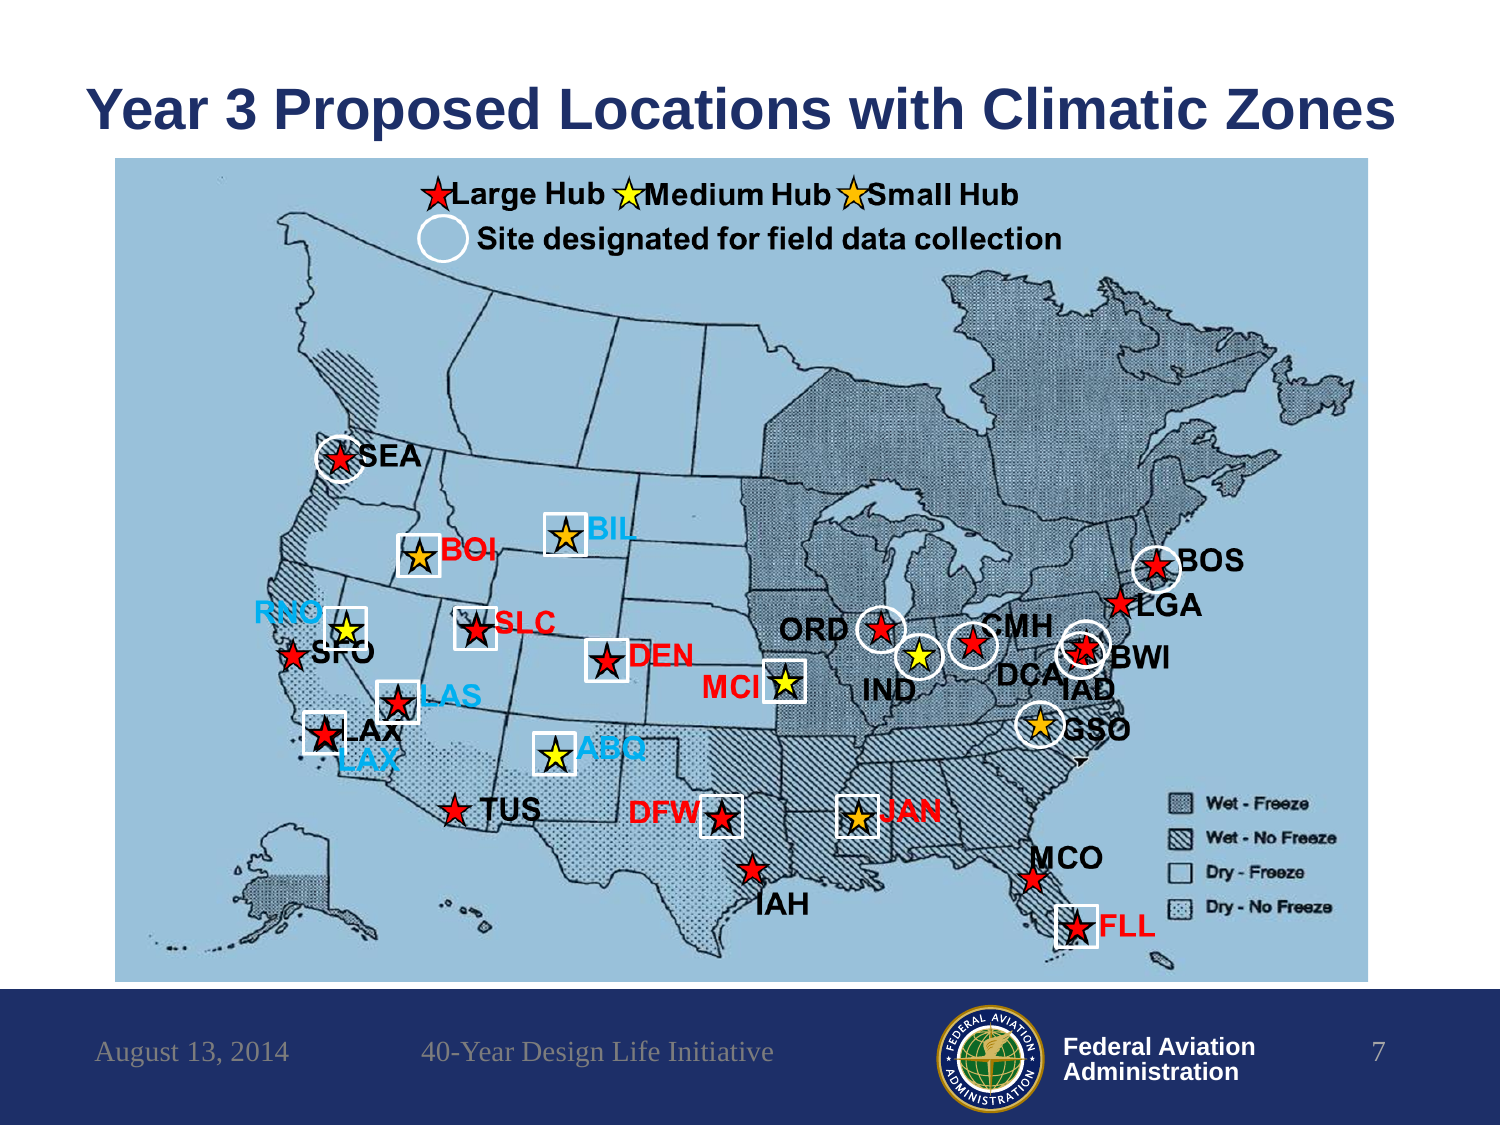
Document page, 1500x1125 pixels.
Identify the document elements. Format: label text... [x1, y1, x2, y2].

title Year 3 Proposed Locations with Climatic Zones [70, 56, 1461, 157]
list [114, 158, 1369, 983]
slide_number 7 [1088, 1025, 1402, 1100]
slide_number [79, 1025, 354, 1100]
footer 40-Year Design Life Initiative [360, 1025, 836, 1100]
